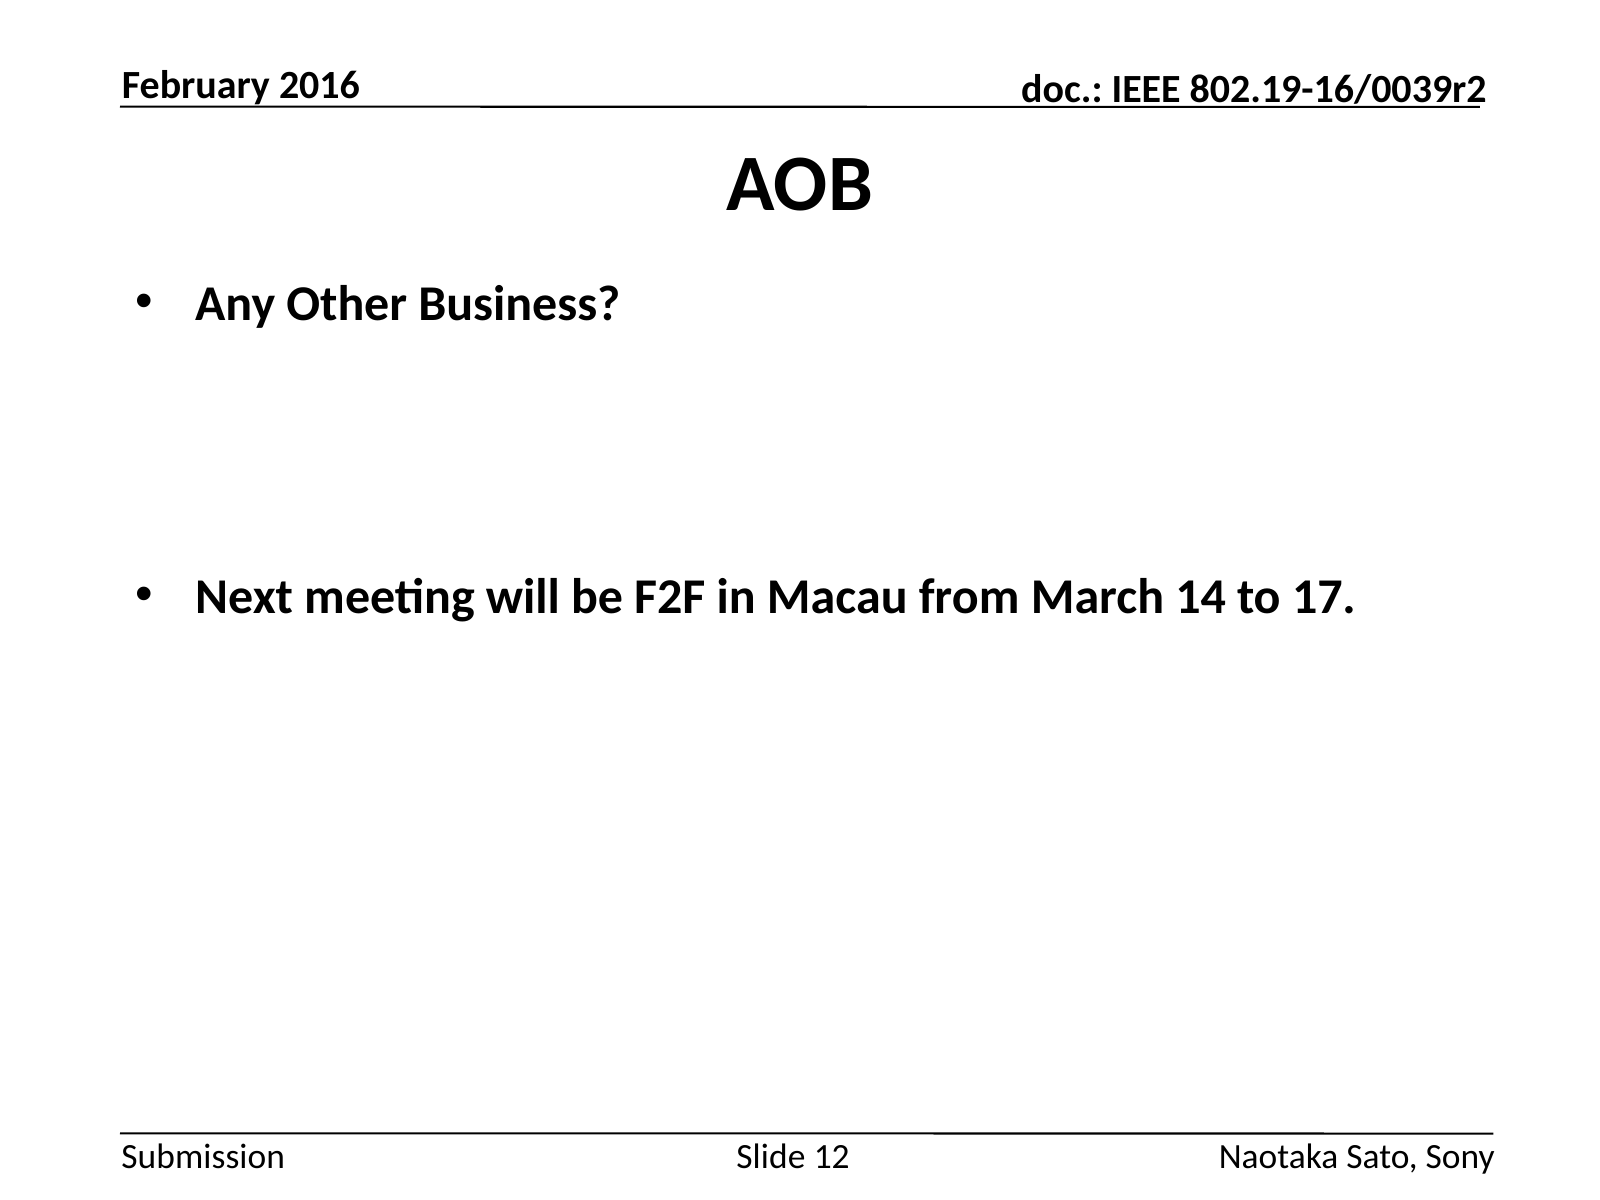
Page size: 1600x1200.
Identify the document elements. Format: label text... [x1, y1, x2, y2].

footer Naotaka Sato, Sony [937, 1132, 1495, 1174]
title AOB [119, 119, 1480, 238]
slide_number Slide 12 [733, 1132, 854, 1197]
list Any Other Business? Next meeting will be F2F in Macau from March 14 to 17. [119, 262, 1480, 1126]
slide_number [121, 58, 451, 107]
